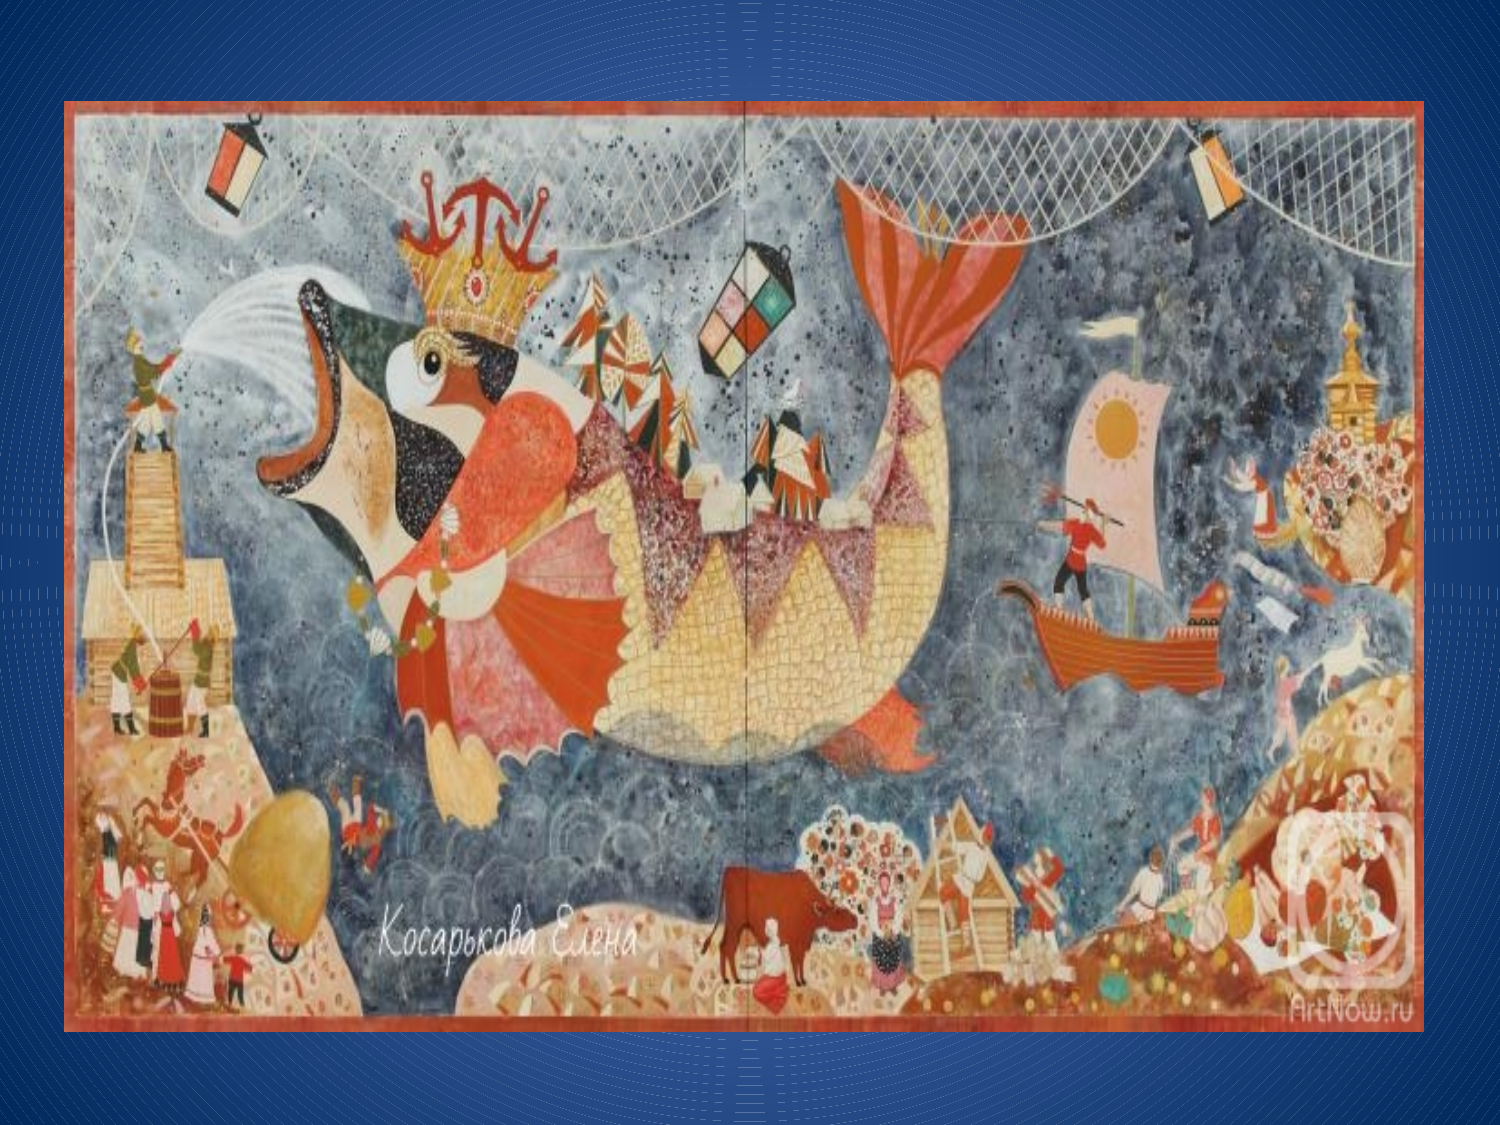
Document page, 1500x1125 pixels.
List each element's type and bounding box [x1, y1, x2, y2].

picture [64, 101, 1424, 1033]
